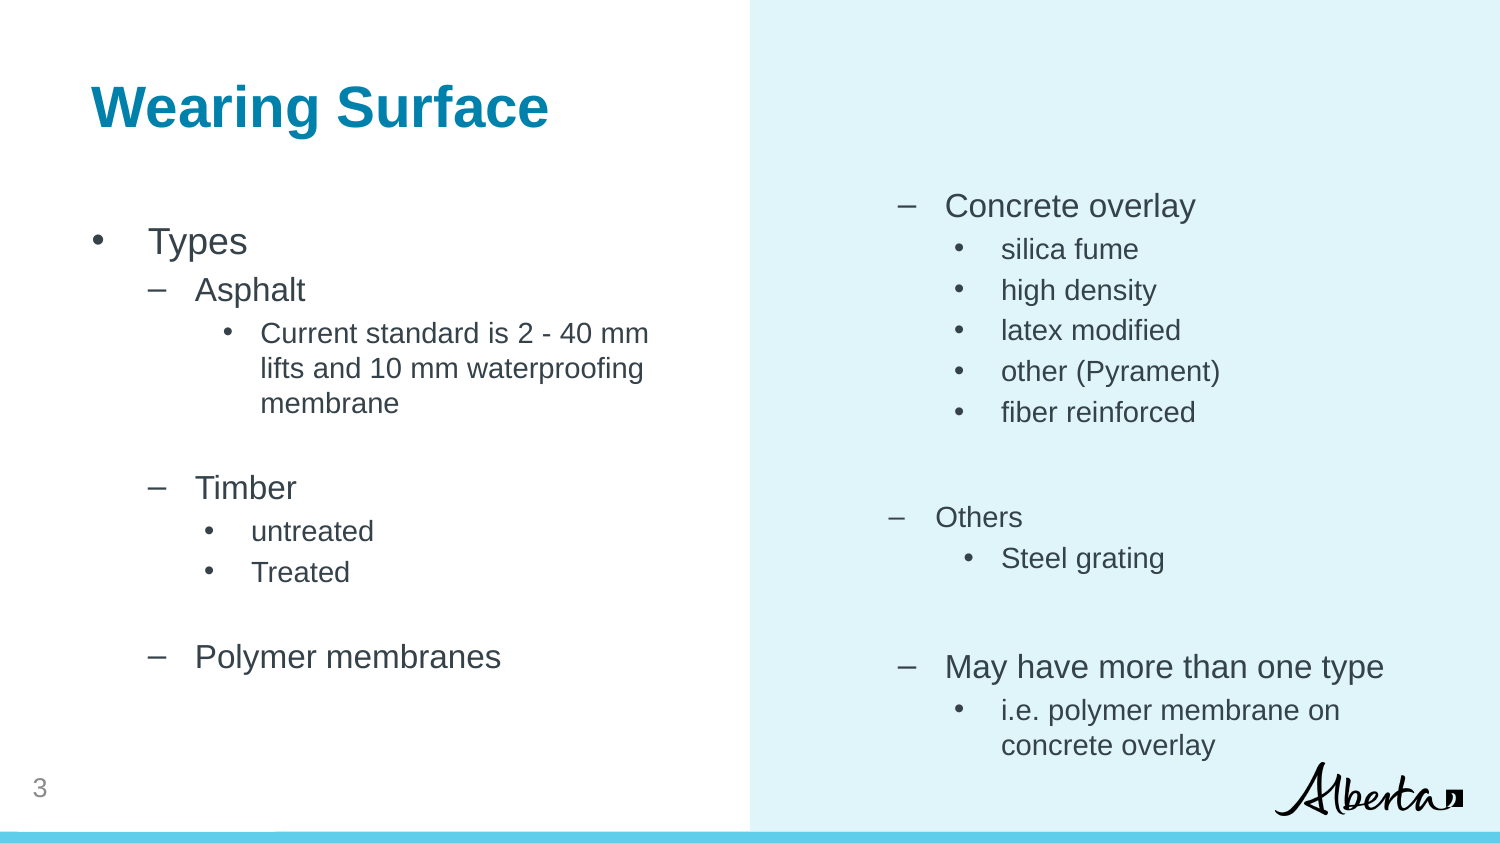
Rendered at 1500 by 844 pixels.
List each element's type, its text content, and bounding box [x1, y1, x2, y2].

slide_number 3 [17, 764, 356, 810]
list Types Asphalt Current standard is 2 - 40 mm lifts and 10 mm waterproofing membrane Timber untreated Treated Polymer membranes [76, 209, 672, 729]
list Wearing Surface [76, 62, 672, 157]
list Concrete overlay silica fume high density latex modified other (Pyrament) fiber reinforced Others Steel grating May have more than one type i.e. polymer membrane on concrete overlay [826, 176, 1422, 729]
picture [1275, 762, 1463, 816]
